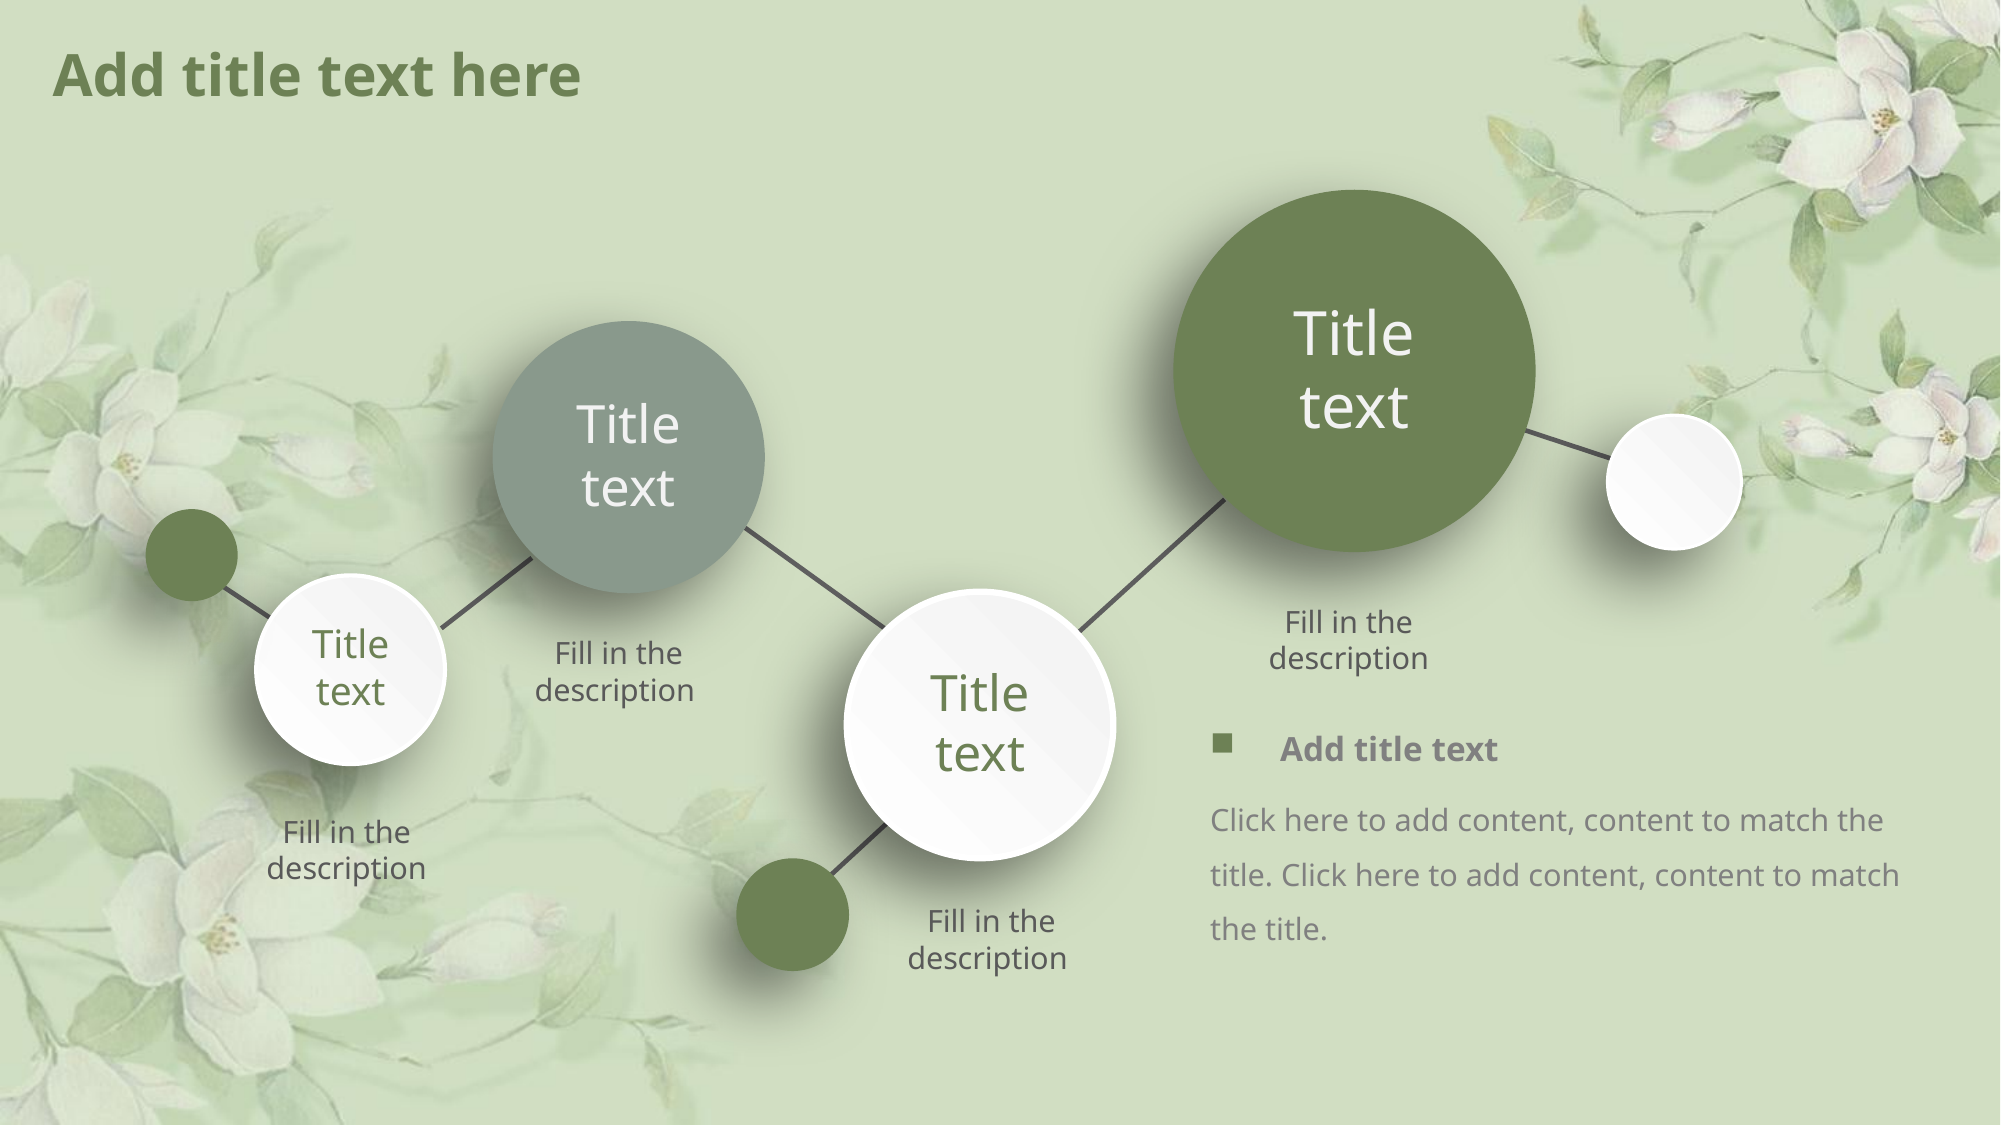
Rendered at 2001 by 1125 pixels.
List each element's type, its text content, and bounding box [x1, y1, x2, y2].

picture [0, 0, 2001, 1125]
text_box [491, 319, 766, 595]
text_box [441, 557, 532, 629]
text_box [145, 509, 238, 602]
text_box Fill in the description [468, 633, 769, 689]
text_box Add title text [1180, 719, 1690, 781]
text_box Title text [1278, 286, 1431, 449]
text_box Fill in the description [196, 812, 497, 868]
text_box [845, 590, 1115, 860]
text_box Title text [915, 654, 1045, 789]
text_box [735, 857, 849, 973]
title Add title text here [37, 45, 1763, 110]
text_box Title text [297, 612, 404, 721]
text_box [745, 527, 895, 636]
text_box Fill in the description [1198, 602, 1499, 658]
text_box [1172, 188, 1537, 554]
text_box Fill in the description [841, 901, 1142, 957]
text_box [255, 574, 446, 766]
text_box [828, 816, 895, 878]
text_box [1606, 414, 1743, 551]
text_box Title text [561, 383, 696, 525]
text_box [1511, 425, 1634, 466]
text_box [195, 568, 276, 622]
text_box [1075, 499, 1225, 636]
text_box Click here to add content, content to match the title. Click here to add content, content to match the title. [1180, 781, 1962, 1004]
